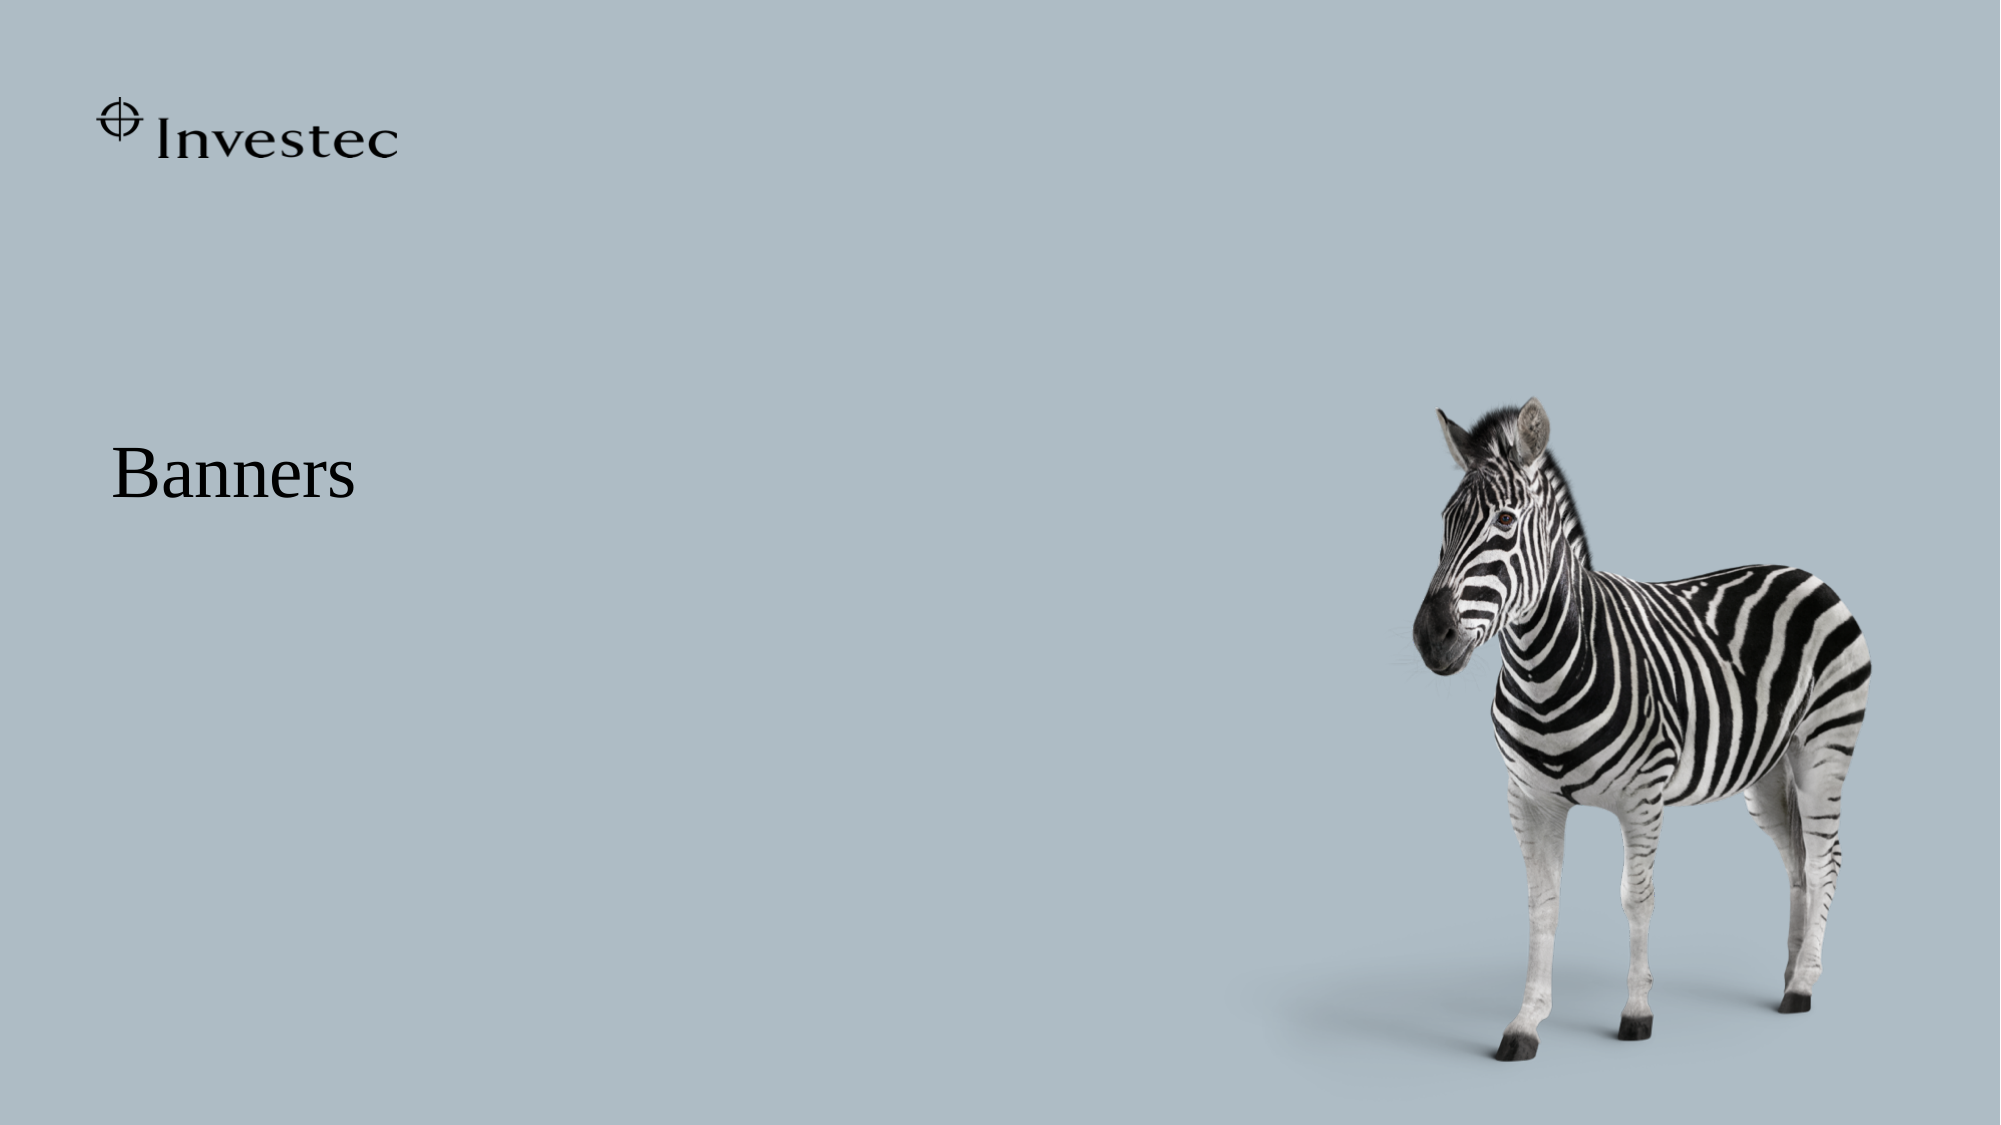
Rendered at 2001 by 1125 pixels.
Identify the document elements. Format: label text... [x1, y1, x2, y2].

picture [96, 97, 397, 158]
picture [1199, 282, 2001, 1125]
title Banners [96, 284, 971, 522]
